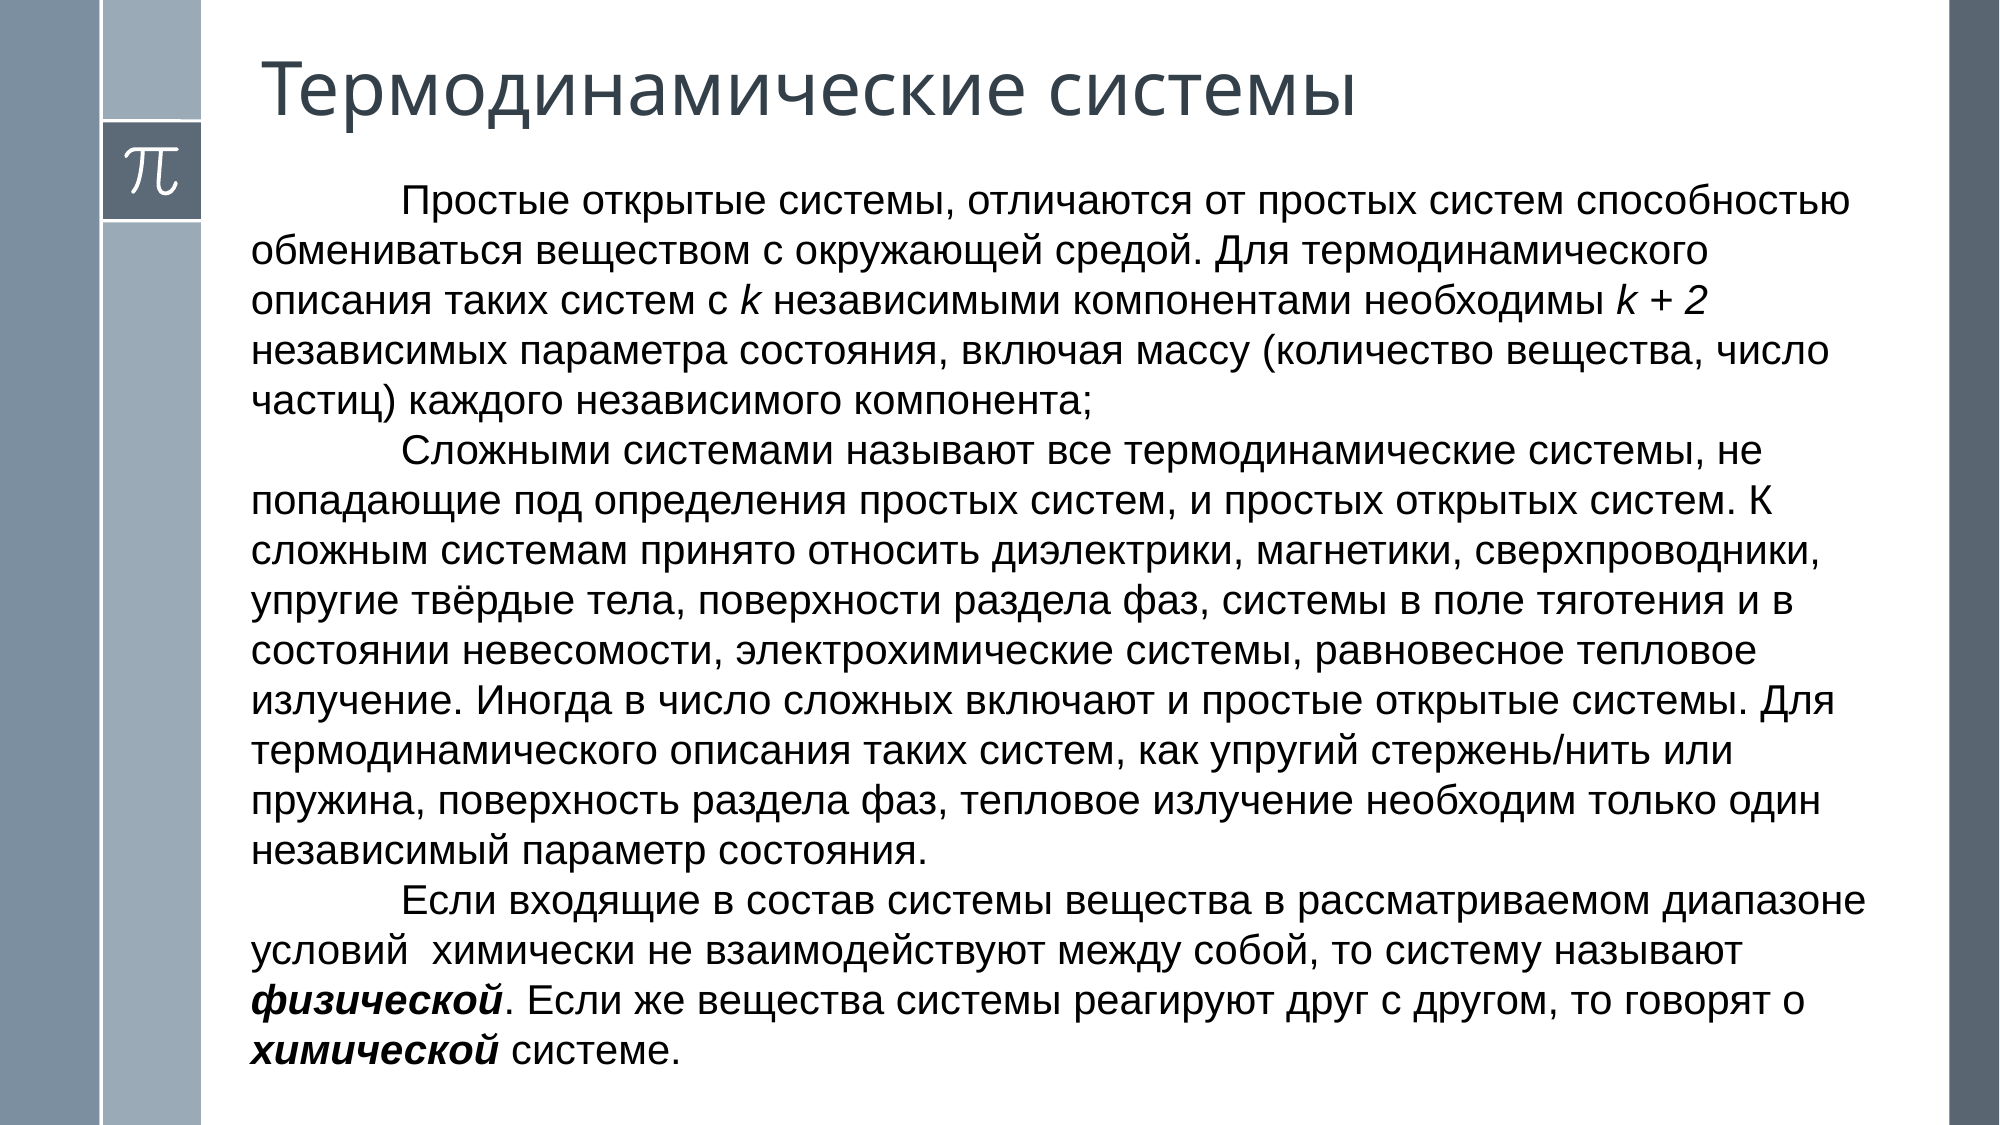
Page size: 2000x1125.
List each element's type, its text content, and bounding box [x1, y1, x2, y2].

text_box Простые открытые системы, отличаются от простых систем способностью обмениваться веществом с окружающей средой. Для термодинамического описания таких систем с k независимыми компонентами необходимы k + 2 независимых параметра состояния, включая массу (количество вещества, число частиц) каждого независимого компонента; Сложными системами называют все термодинамические системы, не попадающие под определения простых систем, и простых открытых систем. К сложным системам принято относить диэлектрики, магнетики, сверхпроводники, упругие твёрдые тела, поверхности раздела фаз, системы в поле тяготения и в состоянии невесомости, электрохимические системы, равновесное тепловое излучение. Иногда в число сложных включают и простые открытые системы. Для термодинамического описания таких систем, как упругий стержень/нить или пружина, поверхность раздела фаз, тепловое излучение необходим только один независимый параметр состояния. Если входящие в состав системы вещества в рассматриваемом диапазоне условий химически не взаимодействуют между собой, то систему называют физической. Если же вещества системы реагируют друг с другом, то говорят о химической системе. [236, 165, 1914, 1125]
text_box Термодинамические системы [261, 29, 1866, 154]
